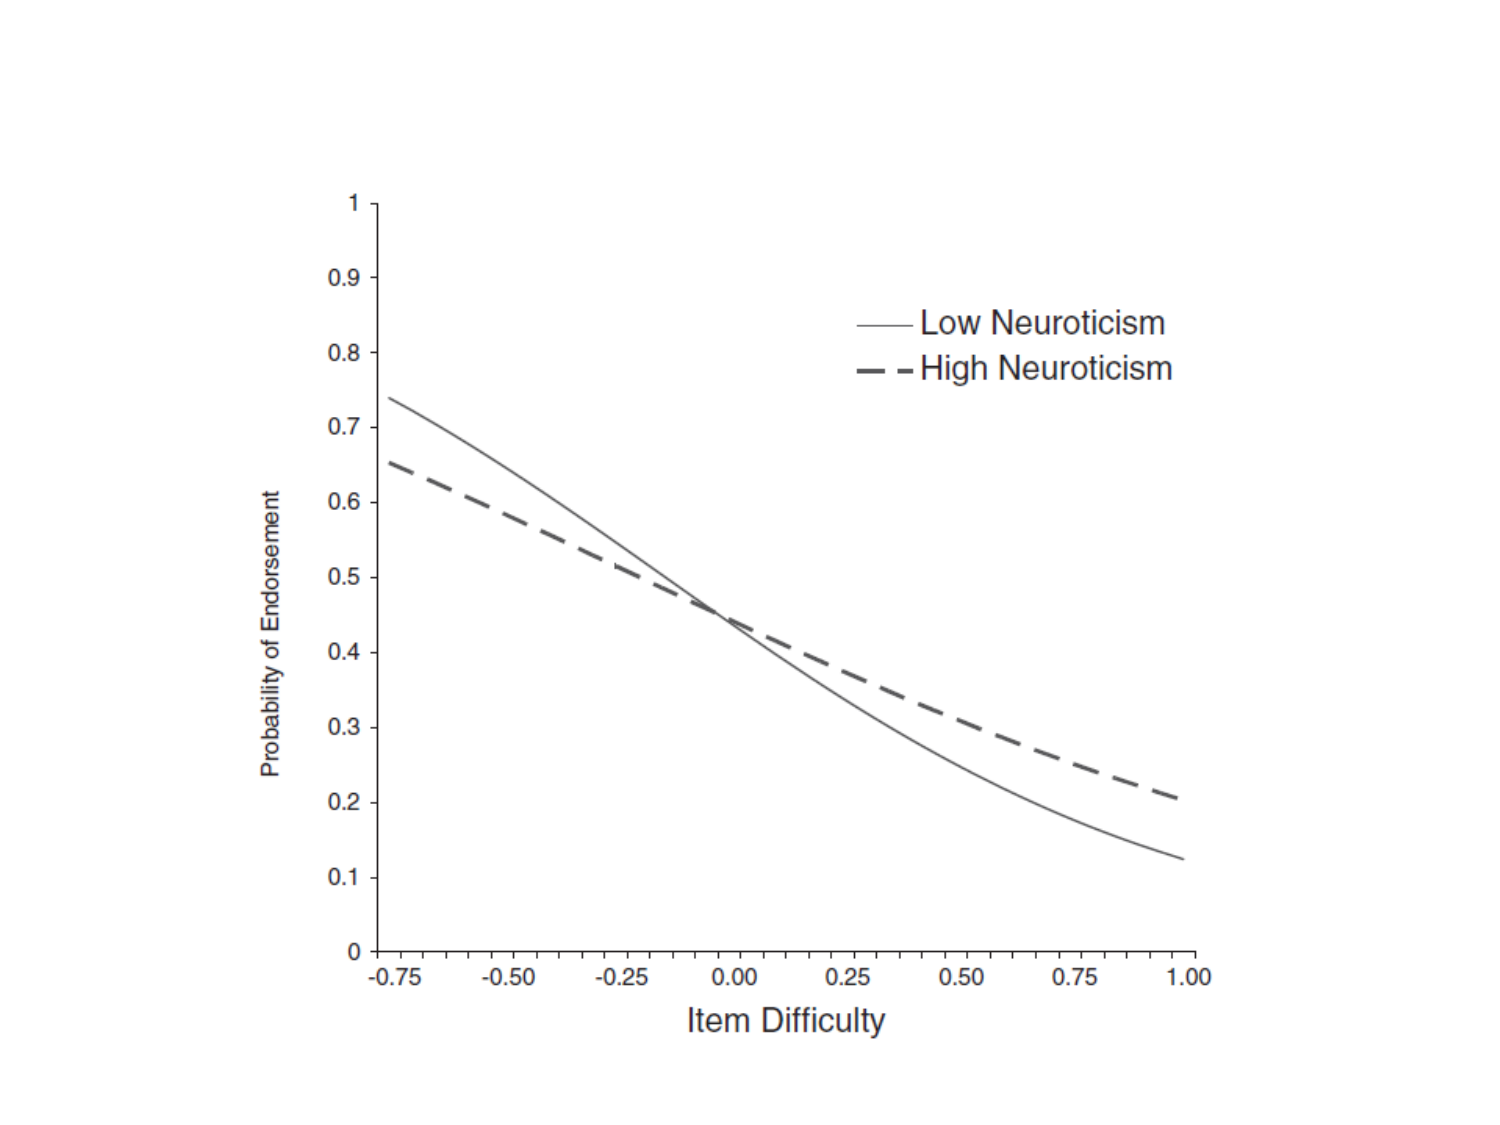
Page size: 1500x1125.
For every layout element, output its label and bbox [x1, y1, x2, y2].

picture [254, 172, 1245, 1048]
